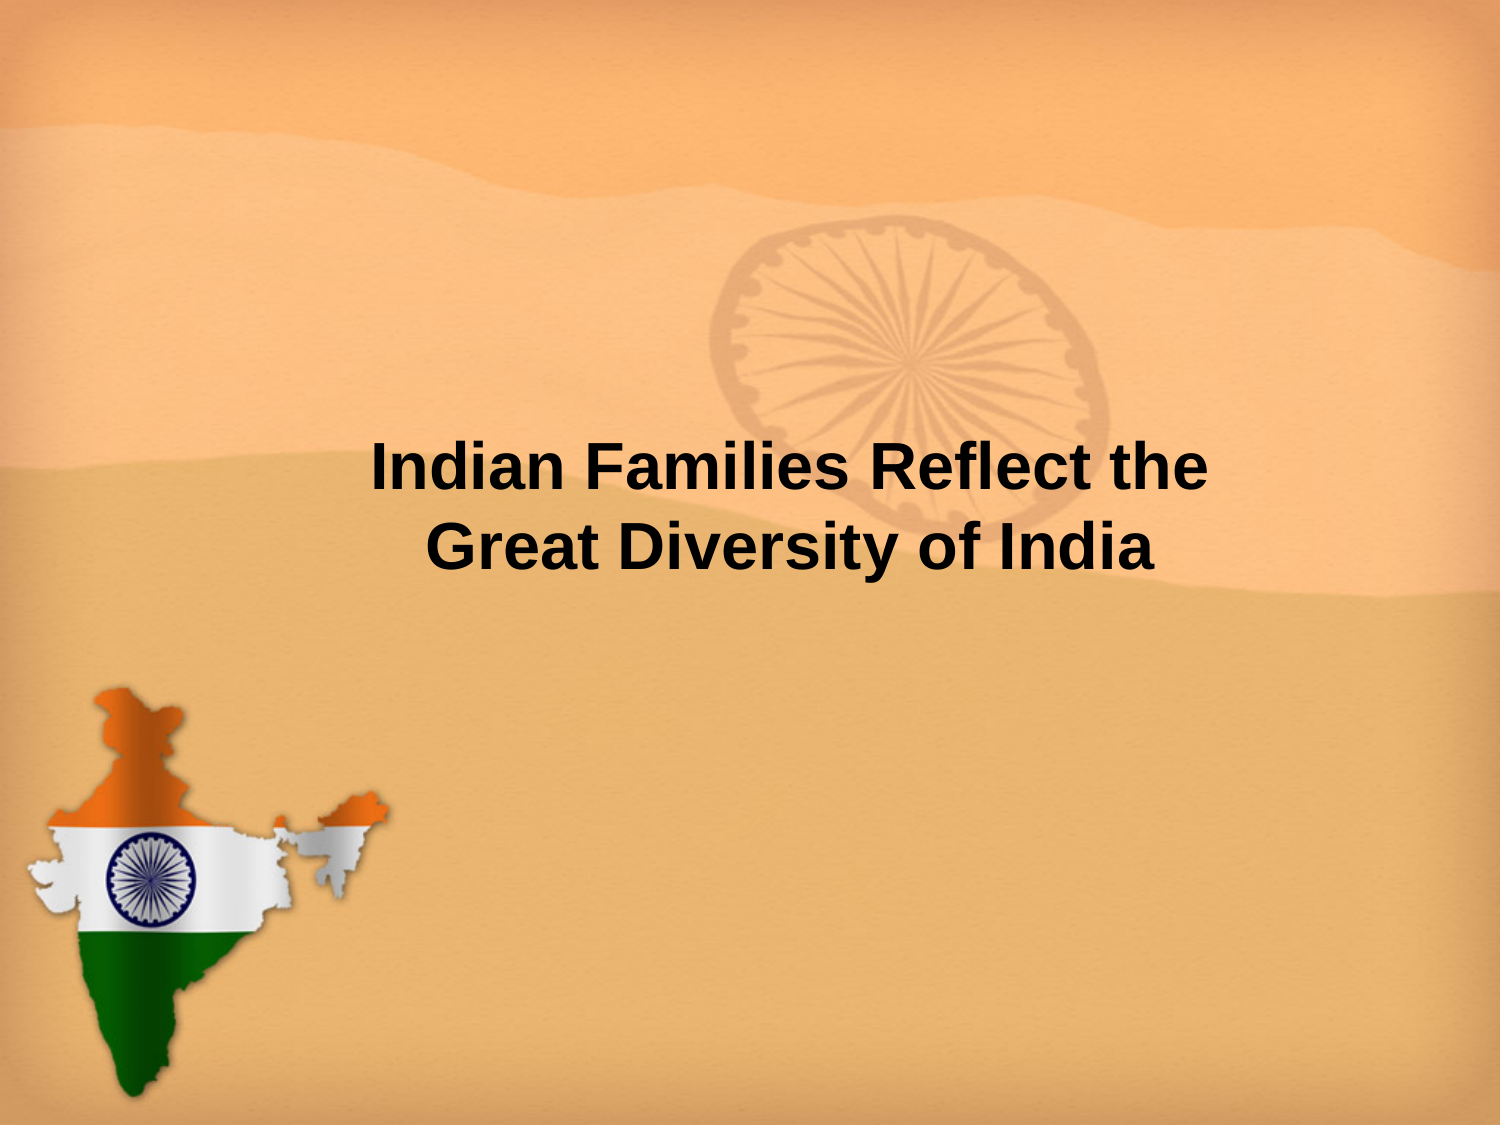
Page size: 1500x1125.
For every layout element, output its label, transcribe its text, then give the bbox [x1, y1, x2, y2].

picture [0, 0, 1500, 1125]
title Indian Families Reflect the Great Diversity of India [350, 349, 1231, 591]
